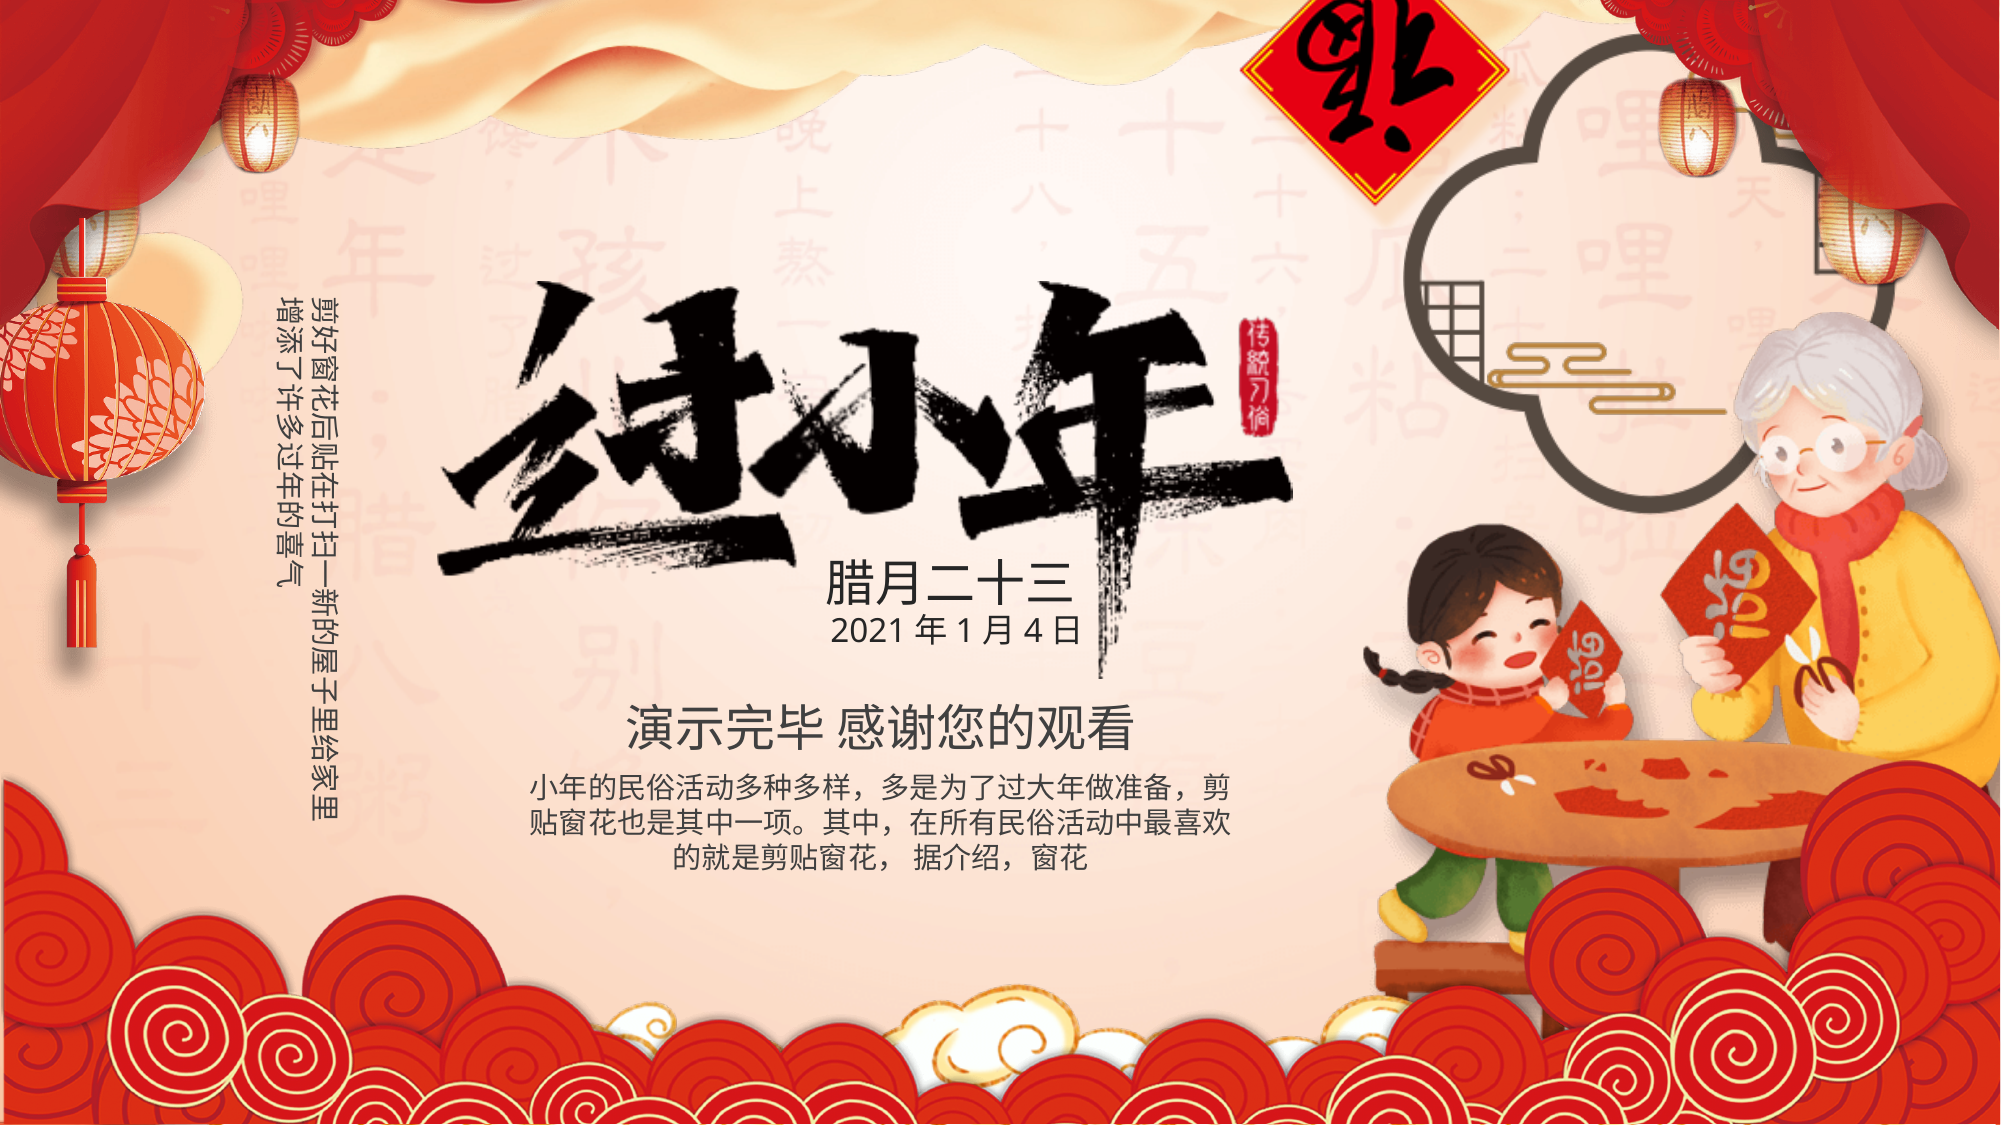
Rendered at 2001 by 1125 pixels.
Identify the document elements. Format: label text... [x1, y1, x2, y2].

picture [0, 0, 2001, 1125]
text_box 演示完毕 感谢您的观看 [610, 688, 1152, 762]
text_box 剪好窗花后贴在打扫一新的屋子里给家里增添了许多过年的喜气 [249, 281, 351, 853]
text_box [808, 544, 1092, 658]
text_box 小年的民俗活动多种多样，多是为了过大年做准备，剪贴窗花也是其中一项。其中，在所有民俗活动中最喜欢的就是剪贴窗花， 据介绍，窗花 [511, 762, 1250, 882]
